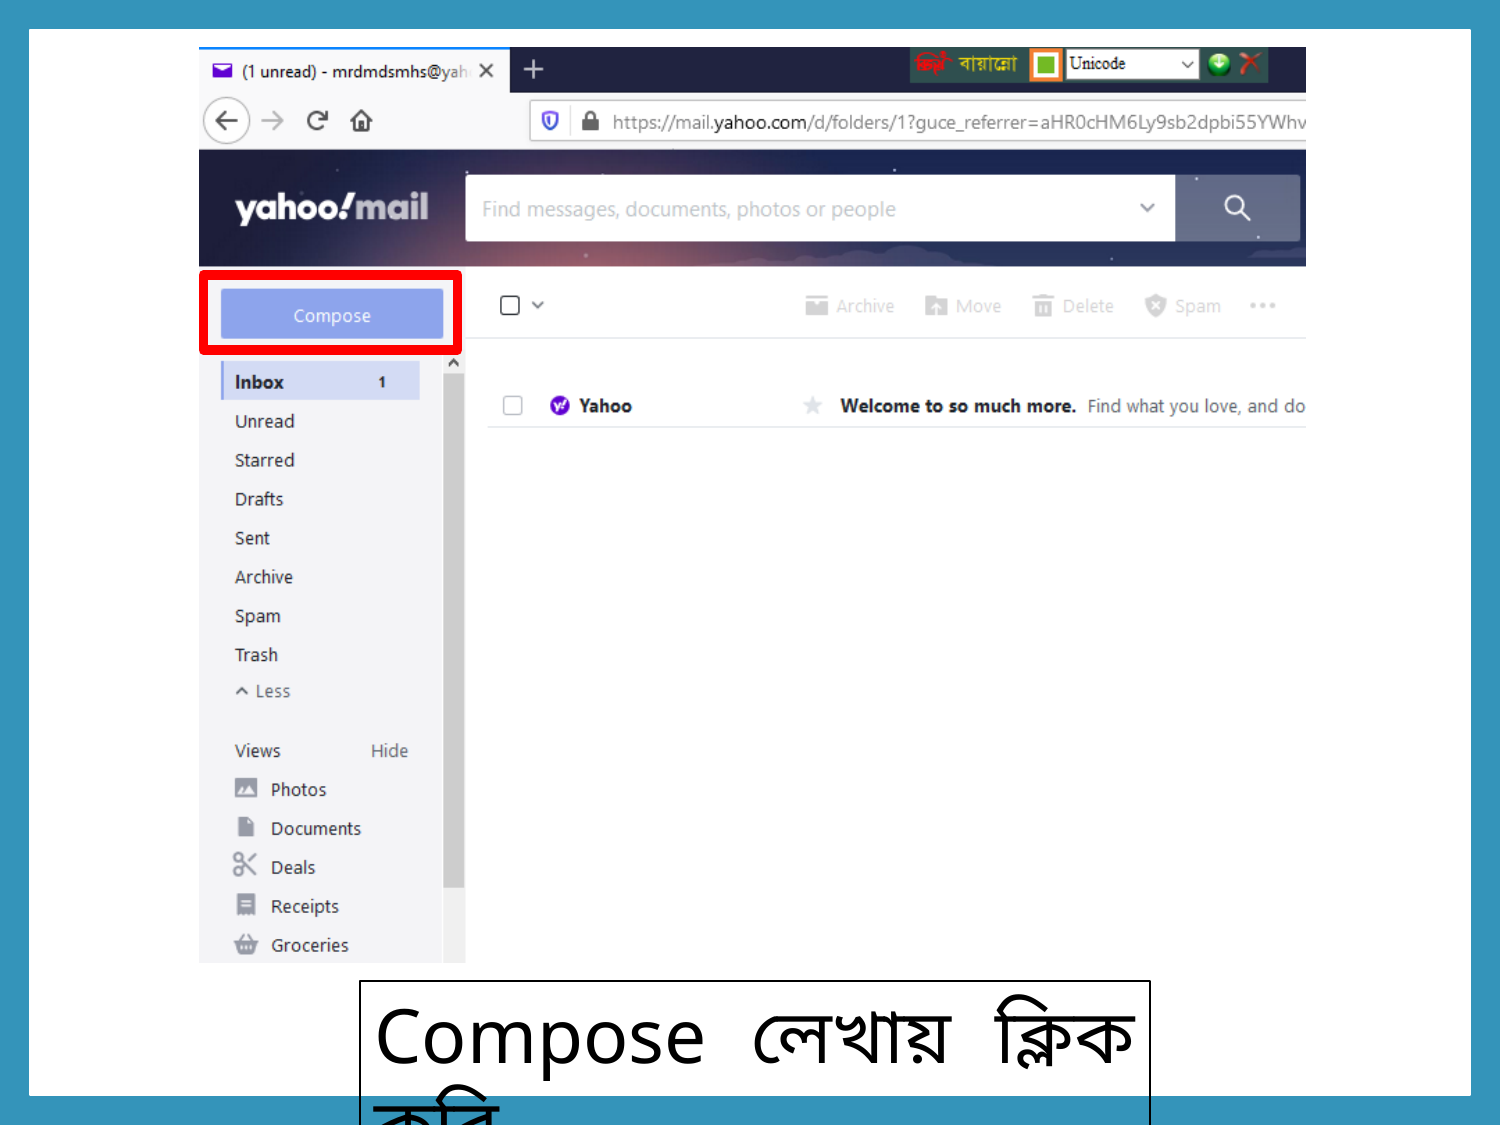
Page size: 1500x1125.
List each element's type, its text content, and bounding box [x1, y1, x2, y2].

text_box Compose লেখায় ক্লিক করি [359, 981, 1150, 1125]
picture [198, 47, 1306, 963]
